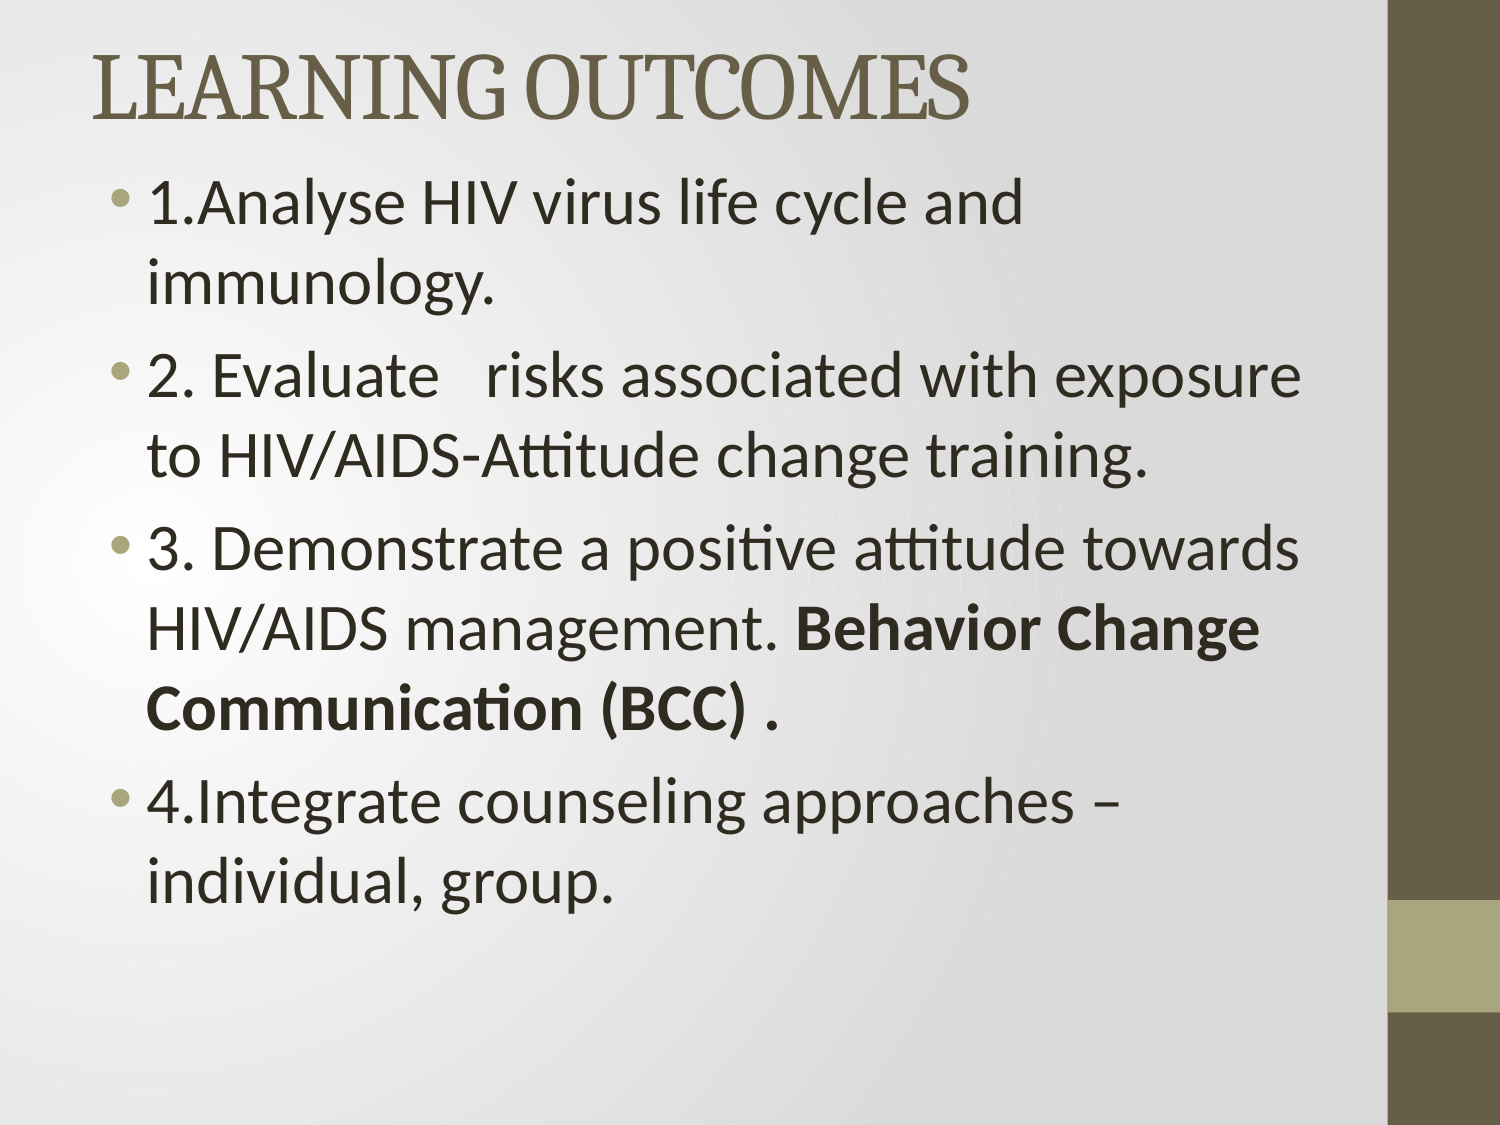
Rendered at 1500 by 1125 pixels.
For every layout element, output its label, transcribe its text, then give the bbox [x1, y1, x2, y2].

title LEARNING OUTCOMES [75, 45, 1325, 149]
list 1.Analyse HIV virus life cycle and immunology. 2. Evaluate risks associated with exposure to HIV/AIDS-Attitude change training. 3. Demonstrate a positive attitude towards HIV/AIDS management. Behavior Change Communication (BCC) . 4.Integrate counseling approaches – individual, group. [75, 149, 1325, 1063]
